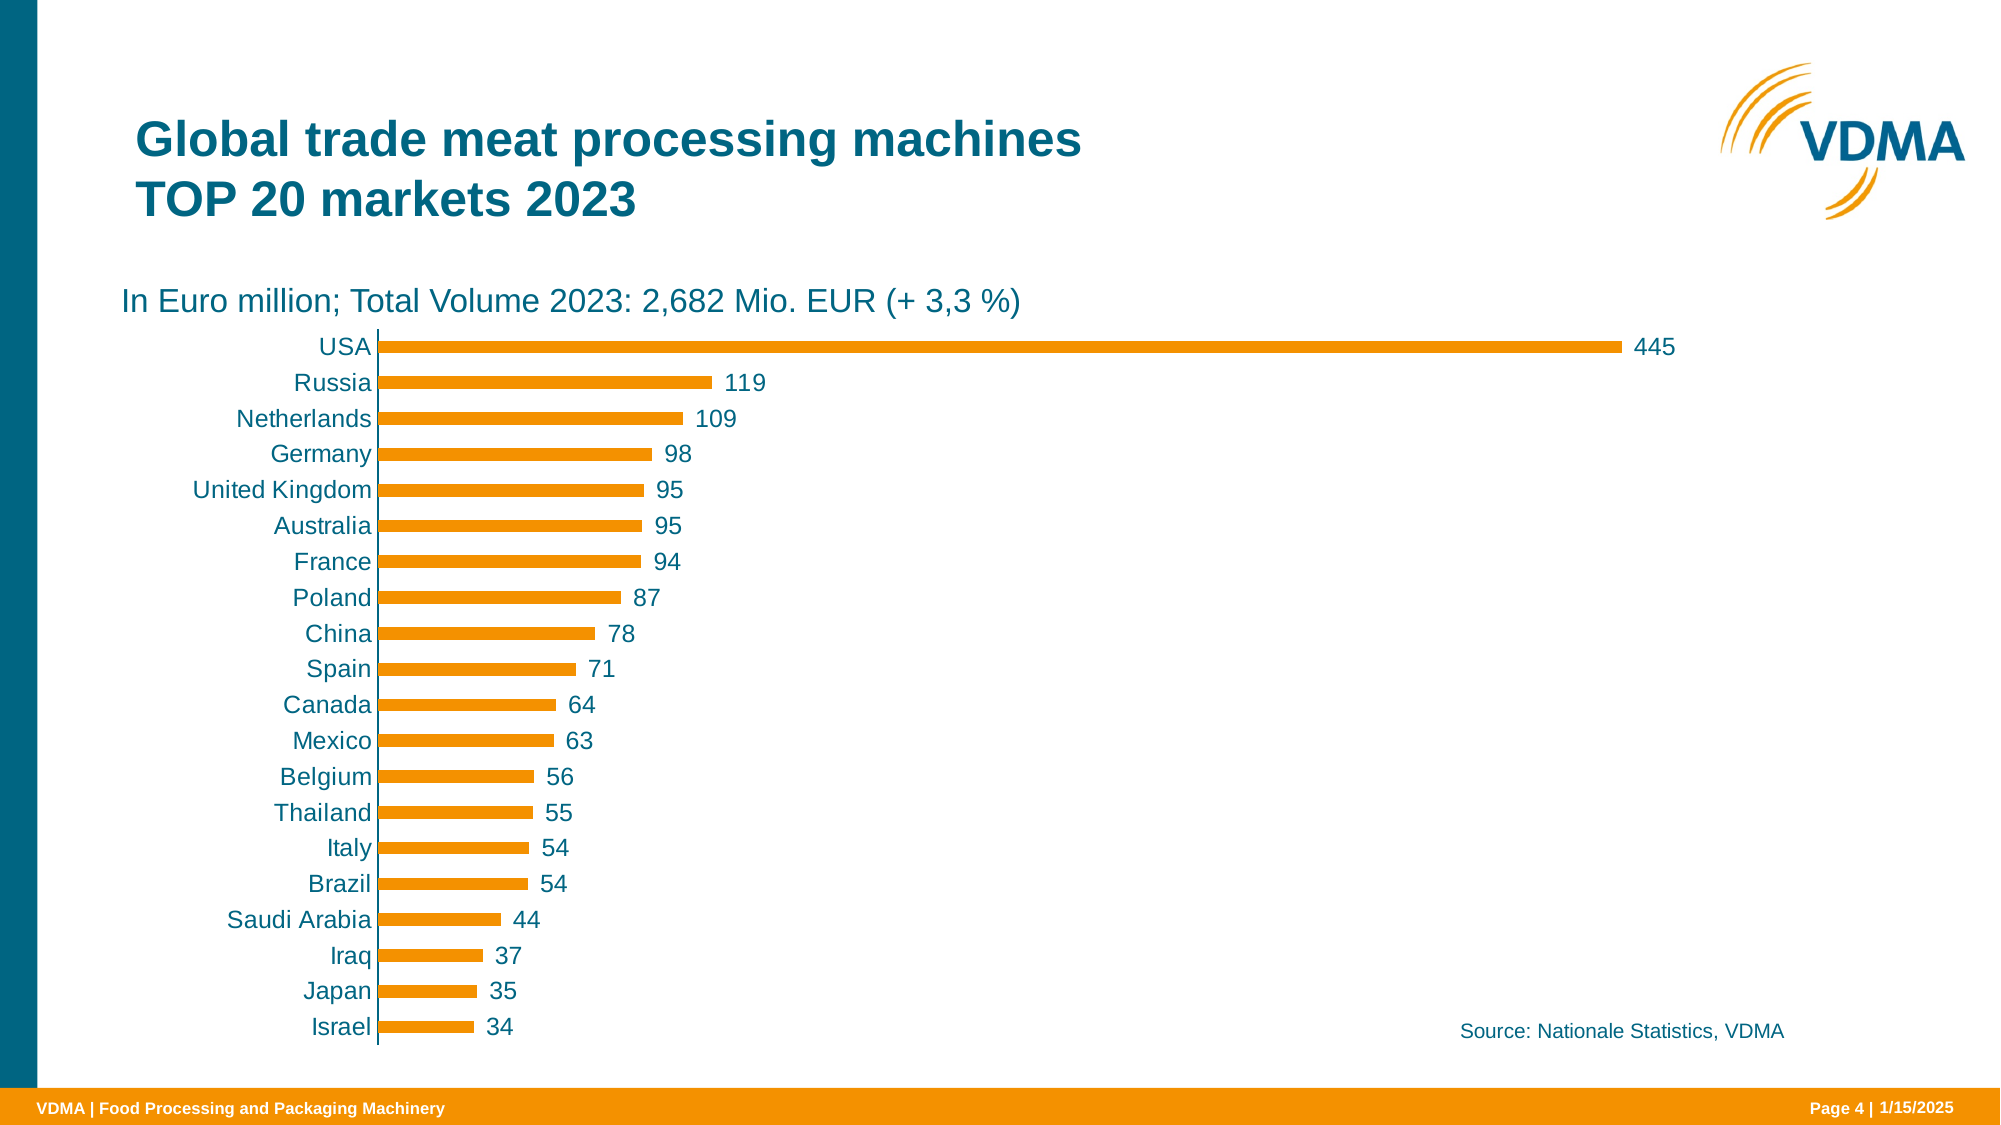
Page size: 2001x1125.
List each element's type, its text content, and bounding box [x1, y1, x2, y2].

slide_number Page 4 | [1784, 1097, 1874, 1118]
picture [1718, 60, 1968, 220]
footer | Food Processing and Packaging Machinery [89, 1097, 668, 1118]
chart [159, 314, 1811, 1061]
title Global trade meat processing machines TOP 20 markets 2023 [135, 106, 1565, 229]
text_box In Euro million; Total Volume 2023: 2,682 Mio. EUR (+ 3,3 %) [89, 265, 1152, 328]
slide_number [1879, 1097, 1965, 1118]
